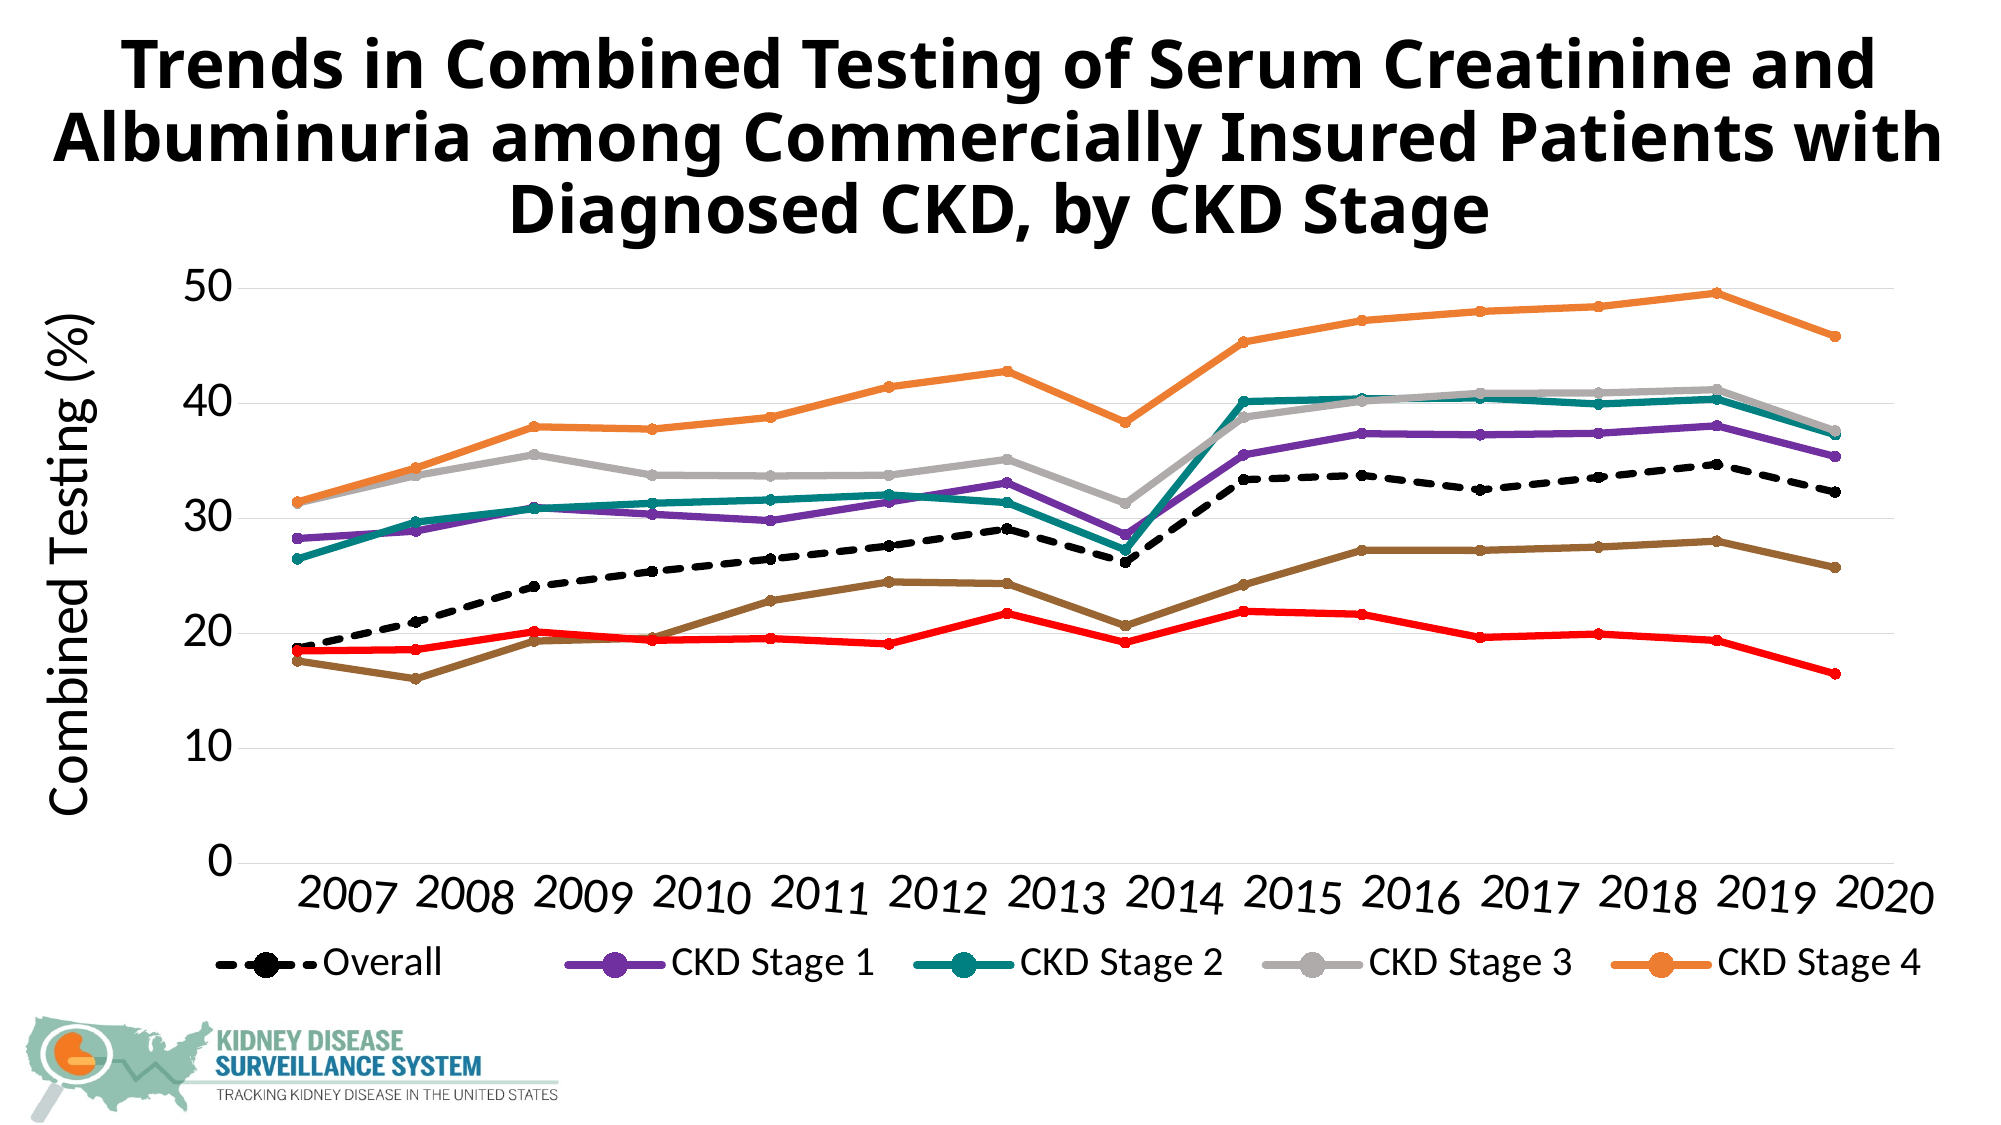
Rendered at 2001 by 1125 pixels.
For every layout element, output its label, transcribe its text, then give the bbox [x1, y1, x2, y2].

title Trends in Combined Testing of Serum Creatinine and Albuminuria among Commercially Insured Patients with Diagnosed CKD, by CKD Stage [23, 31, 1977, 248]
chart [23, 248, 1977, 1014]
picture [22, 1013, 567, 1125]
